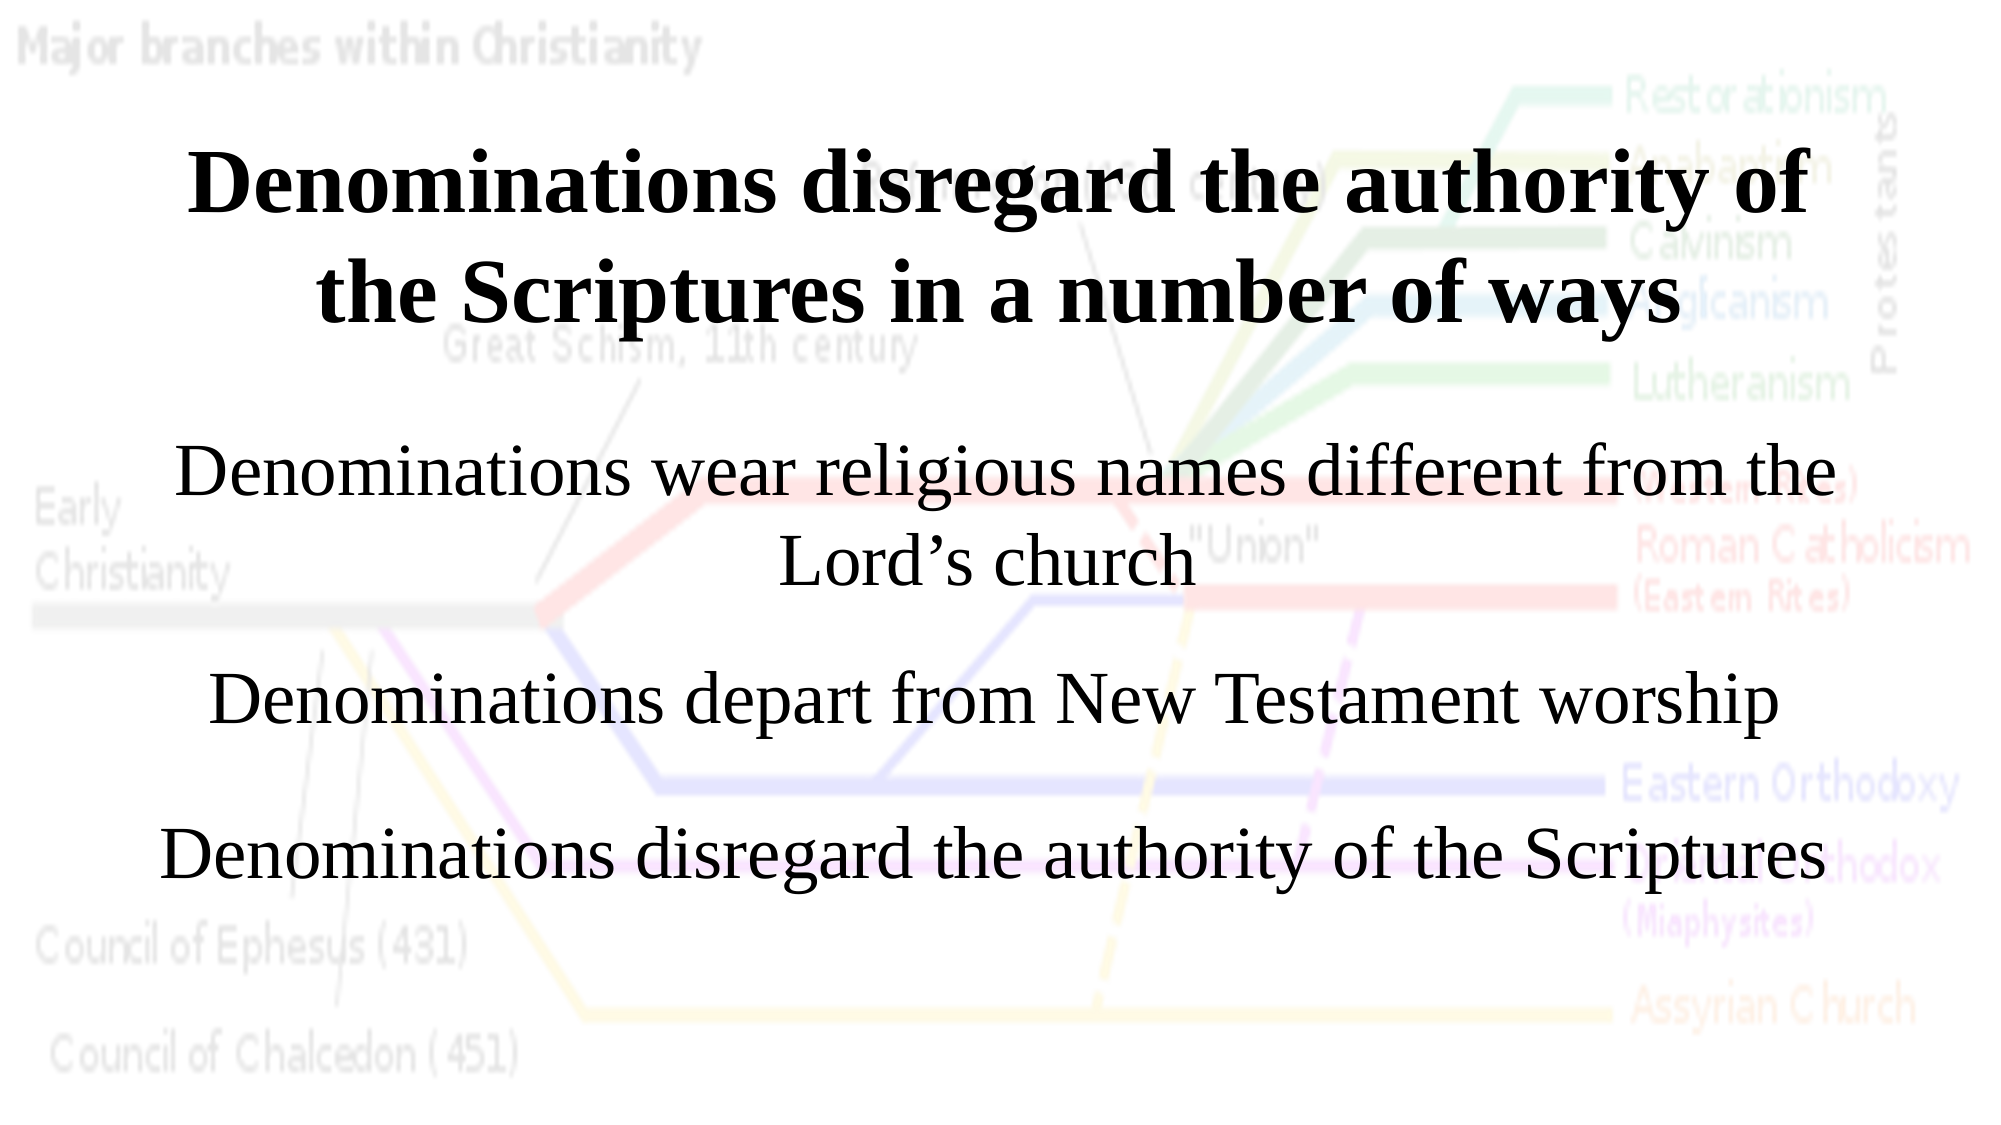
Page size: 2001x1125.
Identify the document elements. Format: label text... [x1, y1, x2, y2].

text_box Denominations depart from New Testament worship [106, 641, 1903, 746]
text_box Denominations disregard the authority of the Scriptures in a number of ways [102, 113, 1898, 349]
text_box Denominations disregard the authority of the Scriptures [109, 795, 1898, 901]
text_box Denominations wear religious names different from the Lord’s church [109, 412, 1905, 608]
